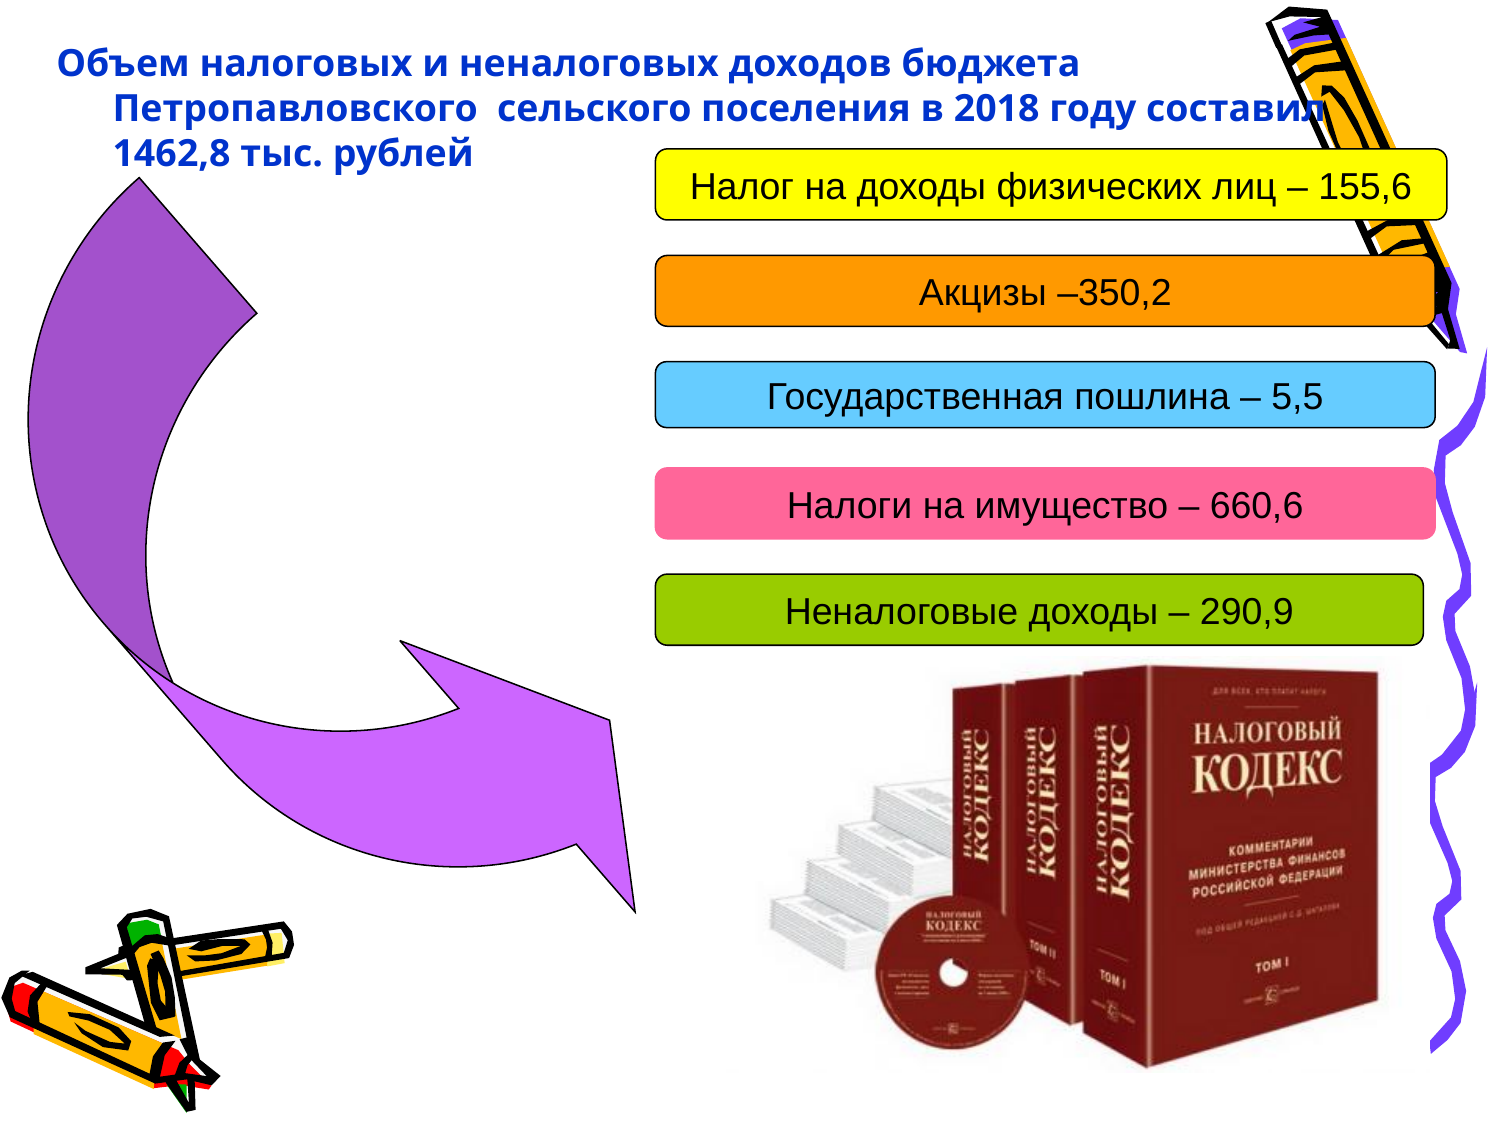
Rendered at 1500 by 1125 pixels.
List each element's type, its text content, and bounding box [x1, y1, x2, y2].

text_box Налог на доходы физических лиц – 155,6 [655, 148, 1447, 220]
text_box Неналоговые доходы – 290,9 [655, 574, 1424, 646]
text_box [28, 177, 636, 912]
text_box Государственная пошлина – 5,5 [655, 361, 1436, 428]
text_box Налоги на имущество – 660,6 [655, 467, 1436, 539]
picture [726, 656, 1430, 1073]
list Объем налоговых и неналоговых доходов бюджета Петропавловского сельского поселения в 2018 году составил 1462,8 тыс. рублей [40, 30, 1448, 1017]
text_box Акцизы –350,2 [655, 255, 1436, 327]
